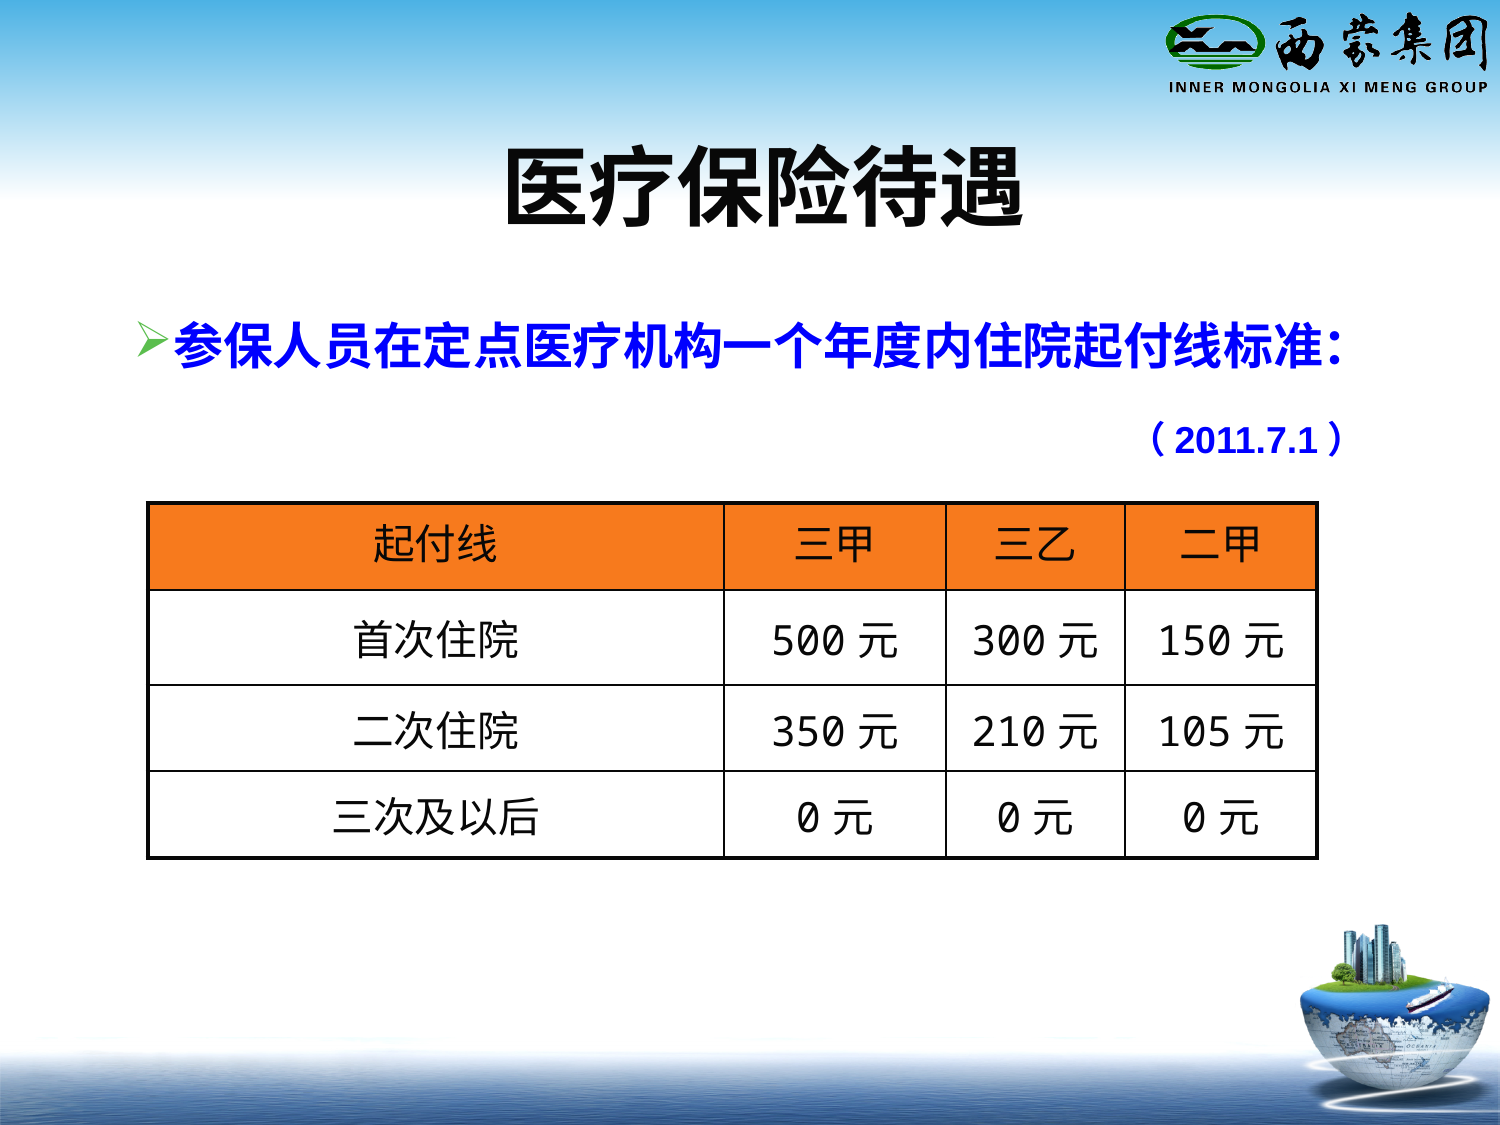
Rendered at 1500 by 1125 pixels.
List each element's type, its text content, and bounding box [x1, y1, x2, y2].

table_cell 0元 [1126, 772, 1315, 856]
table_cell 0元 [947, 772, 1124, 856]
table_header 二甲 [1126, 505, 1315, 589]
list [74, 219, 1426, 1038]
table_cell 0元 [725, 772, 945, 856]
table_cell 首次住院 [150, 591, 723, 684]
title 医疗保险待遇 [88, 113, 1439, 257]
table_cell 二次住院 [150, 686, 723, 770]
table_cell 三次及以后 [150, 772, 723, 856]
table_header 三乙 [947, 505, 1124, 589]
text_box 参保人员在定点医疗机构一个年度内住院起付线标准： （2011.7.1） [112, 314, 1388, 469]
picture [1156, 0, 1500, 103]
table_cell 500元 [725, 591, 945, 684]
table_cell 210元 [947, 686, 1124, 770]
table_cell 300元 [947, 591, 1124, 684]
table_header 三甲 [725, 505, 945, 589]
table_cell 105元 [1126, 686, 1315, 770]
table_cell 150元 [1126, 591, 1315, 684]
table_header 起付线 [150, 505, 723, 589]
table_cell 350元 [725, 686, 945, 770]
picture [0, 970, 1500, 1125]
